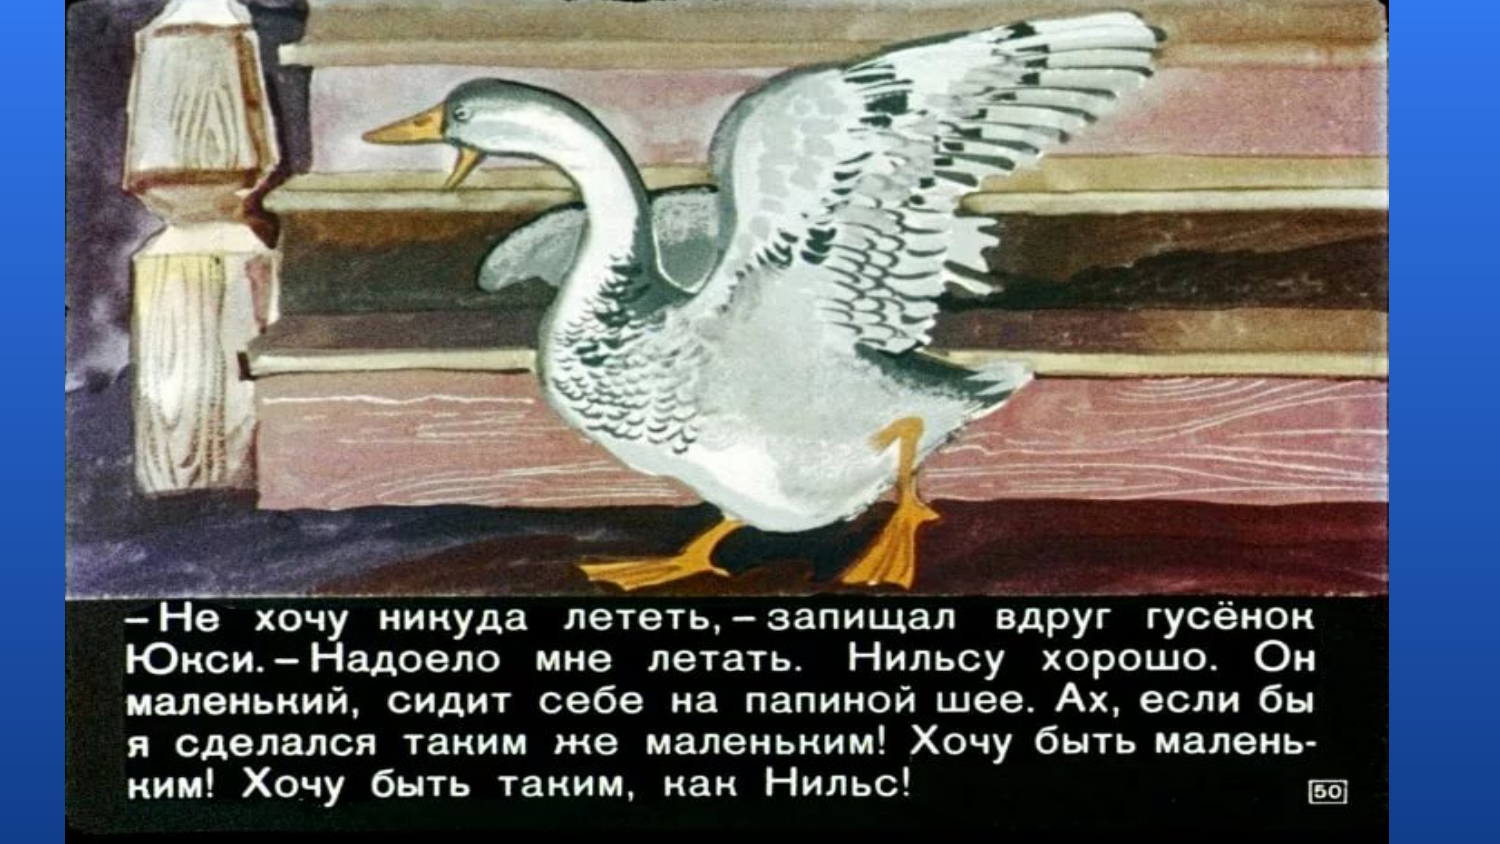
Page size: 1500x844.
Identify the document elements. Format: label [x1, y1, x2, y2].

picture [65, 0, 1389, 844]
